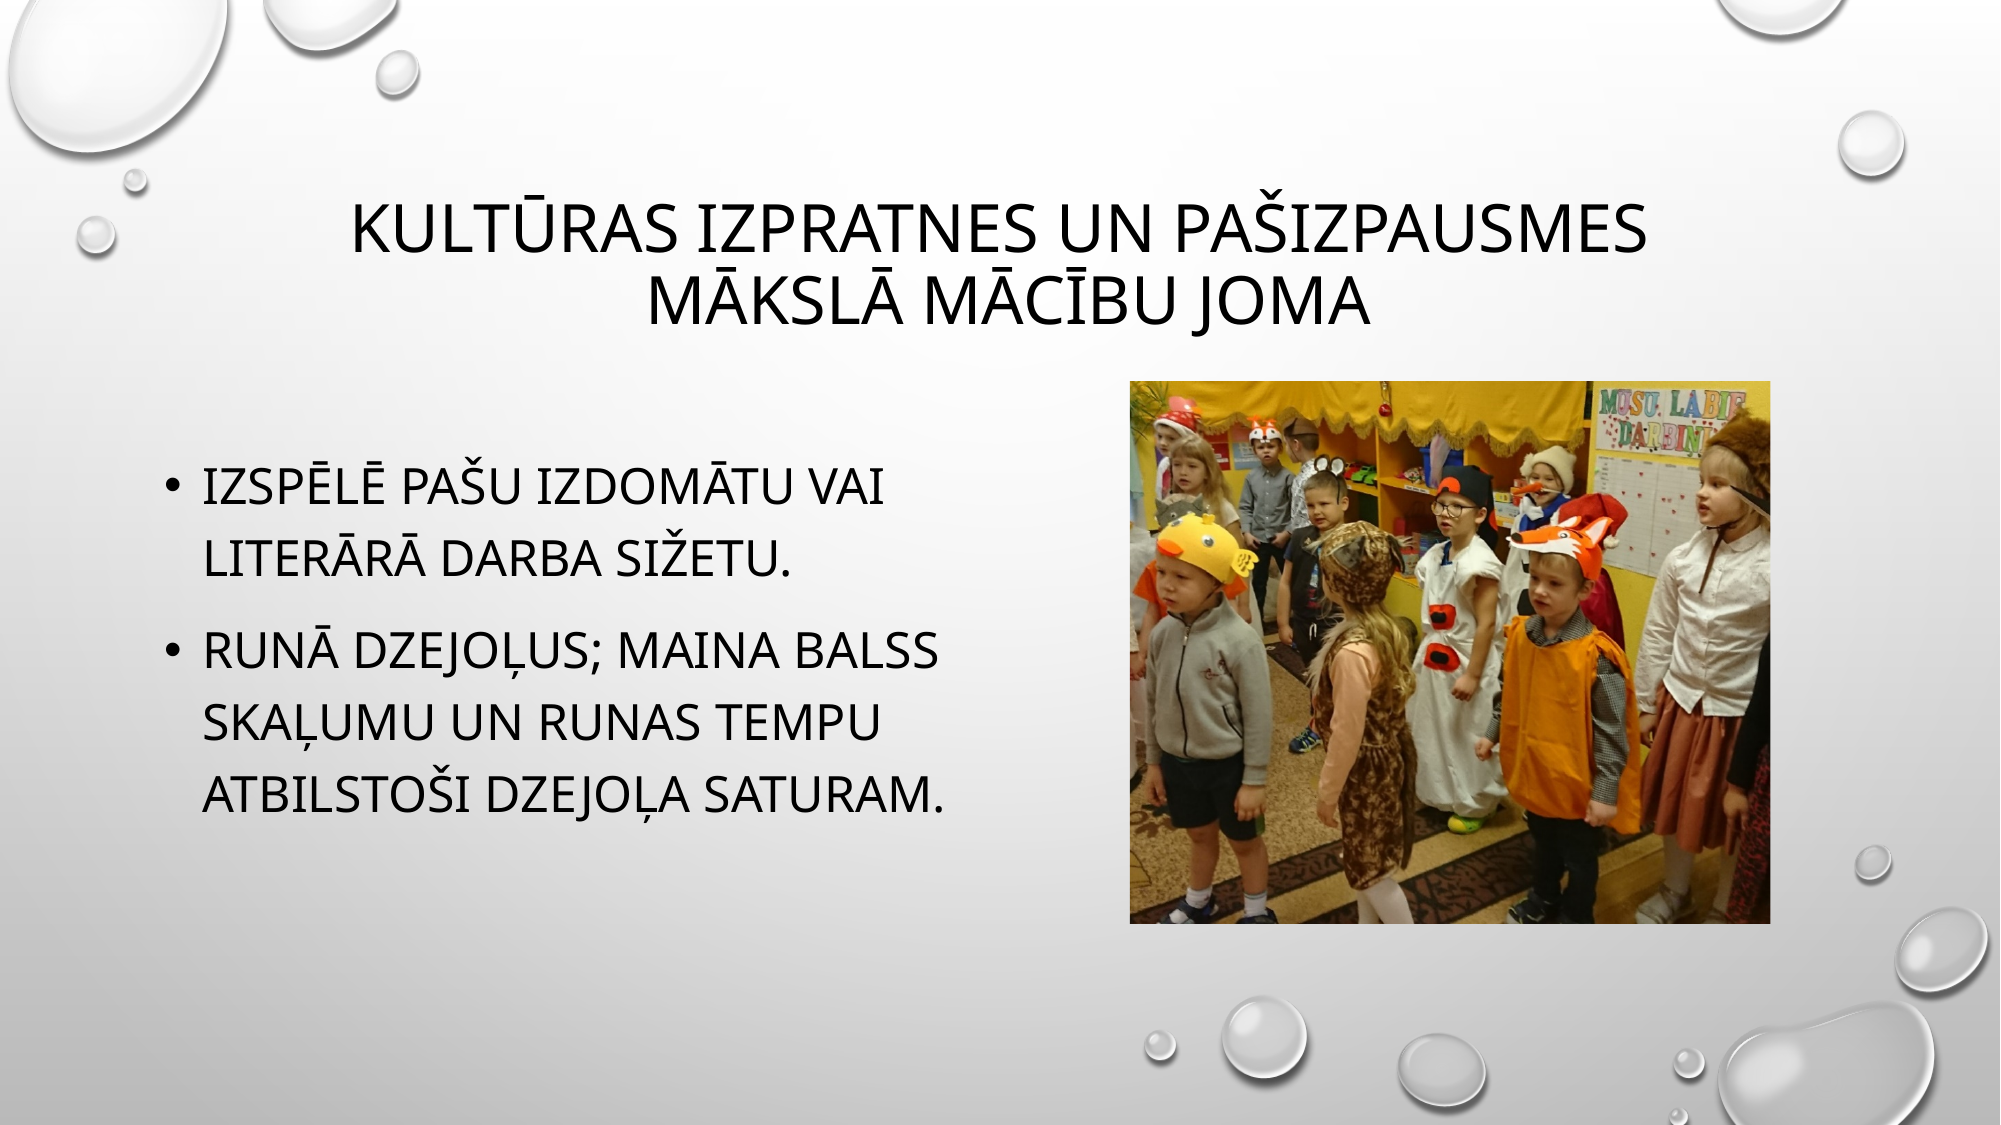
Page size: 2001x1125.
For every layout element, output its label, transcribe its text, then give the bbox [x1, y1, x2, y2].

picture [0, 0, 2000, 1125]
list Izspēlē pašu izdomātu vai literārā darba sižetu. Runā dzejoļus; maina balss skaļumu un runas tempu atbilstoši dzejoļa saturam. [149, 434, 1011, 1079]
title Kultūras izpratnes un pašizpausmes mākslā mācību joma [149, 101, 1851, 364]
